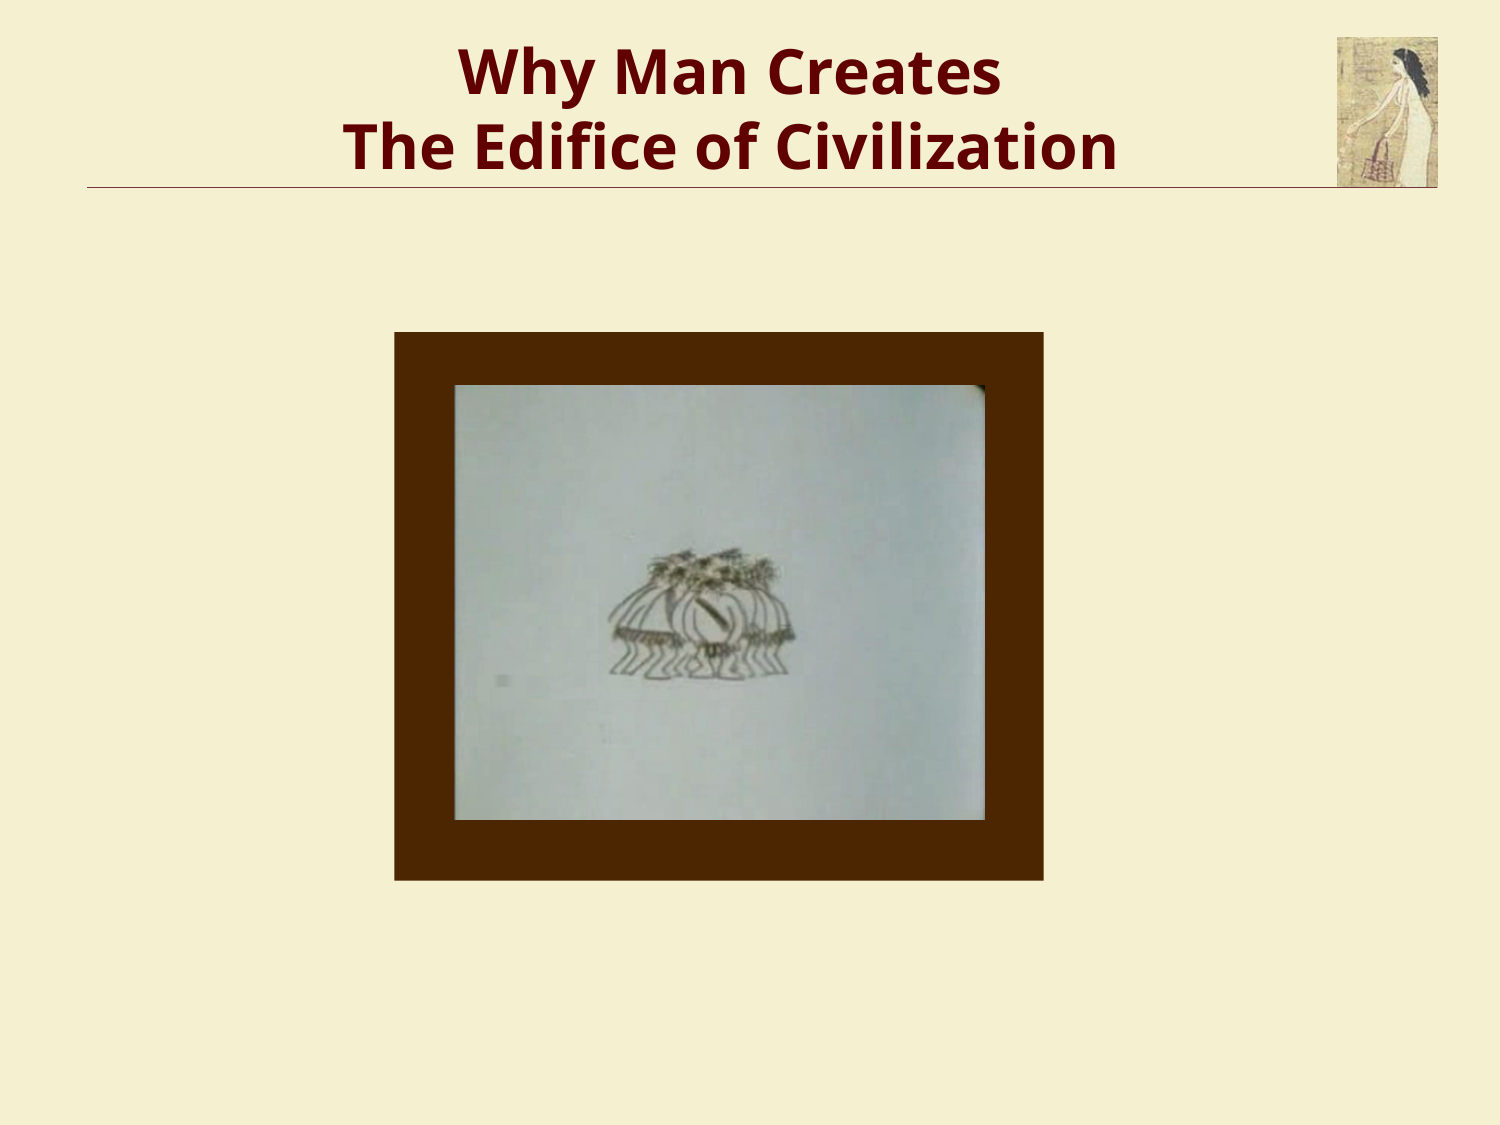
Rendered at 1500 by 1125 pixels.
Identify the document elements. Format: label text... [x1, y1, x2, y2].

text_box Why Man Creates The Edifice of Civilization [99, 24, 1363, 150]
text_box [392, 330, 1046, 883]
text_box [453, 384, 986, 821]
picture [1337, 37, 1438, 187]
